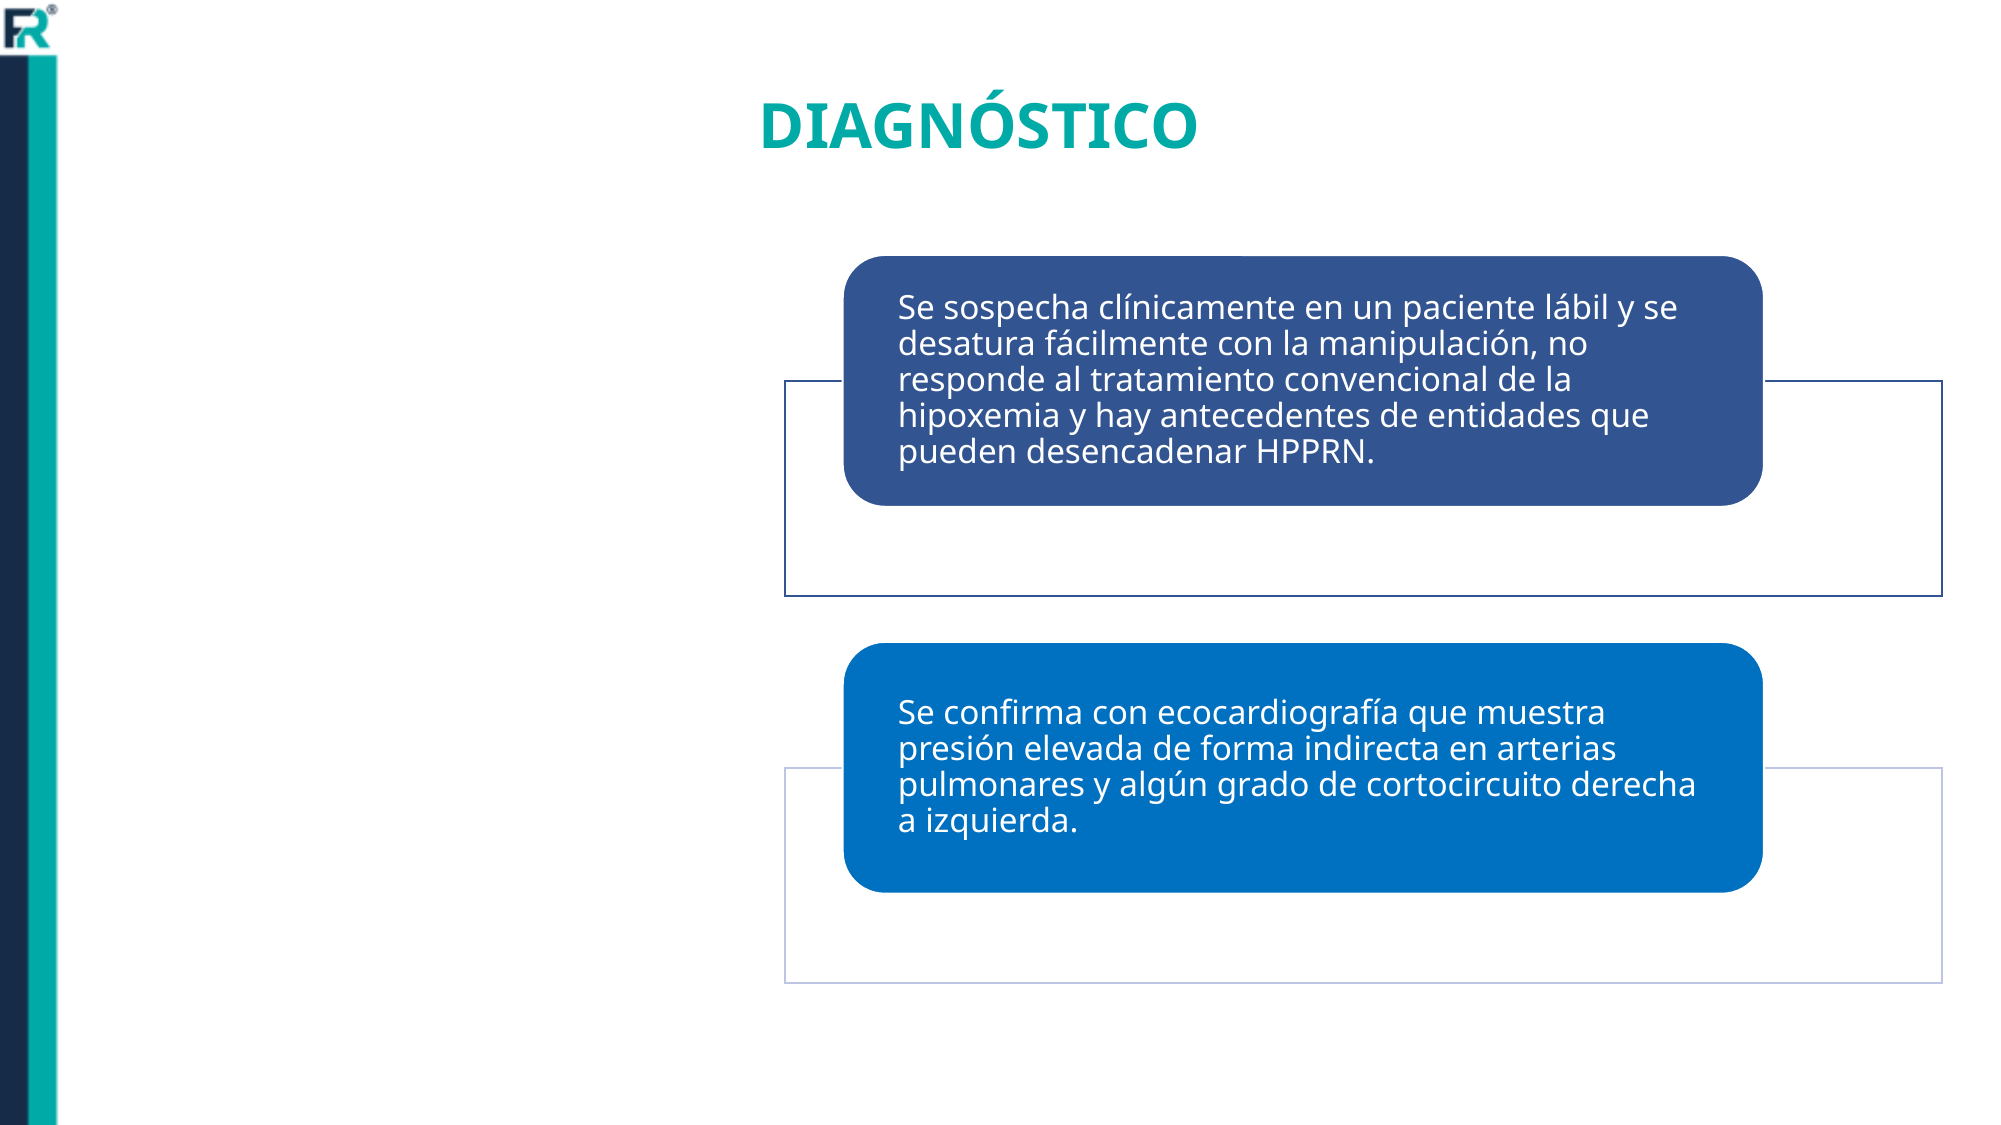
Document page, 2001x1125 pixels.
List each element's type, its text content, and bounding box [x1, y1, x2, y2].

text_box DIAGNÓSTICO [744, 78, 1439, 169]
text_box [784, 254, 1943, 984]
picture [0, 0, 2001, 1125]
